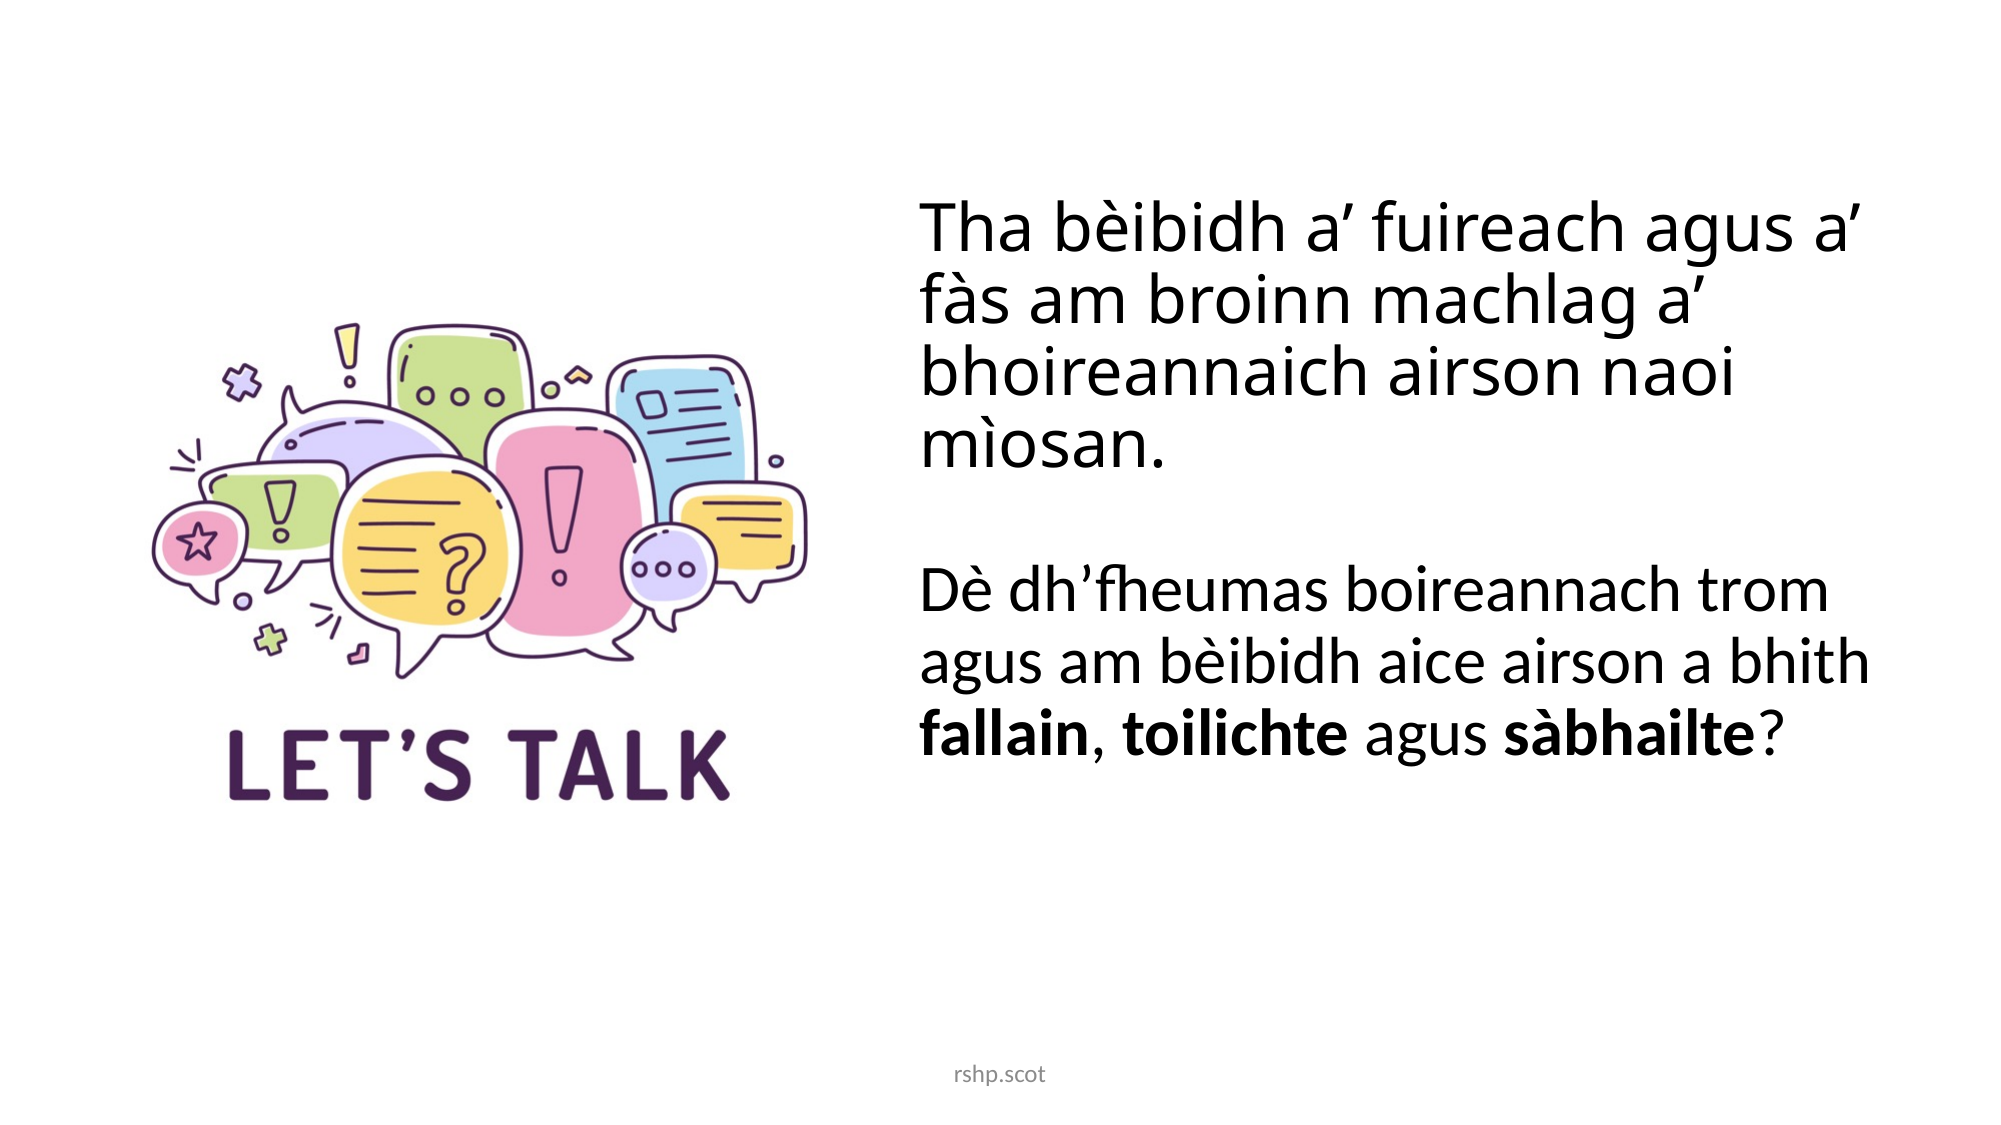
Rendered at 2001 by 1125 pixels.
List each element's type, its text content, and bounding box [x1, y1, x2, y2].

title Tha bèibidh a’ fuireach agus a’ fàs am broinn machlag a’ bhoireannaich airson naoi mìosan. Dè dh’fheumas boireannach trom agus am bèibidh aice airson a bhith fallain, toilichte agus sàbhailte? [905, 373, 1920, 591]
footer rshp.scot [662, 1042, 1338, 1103]
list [72, 146, 905, 978]
